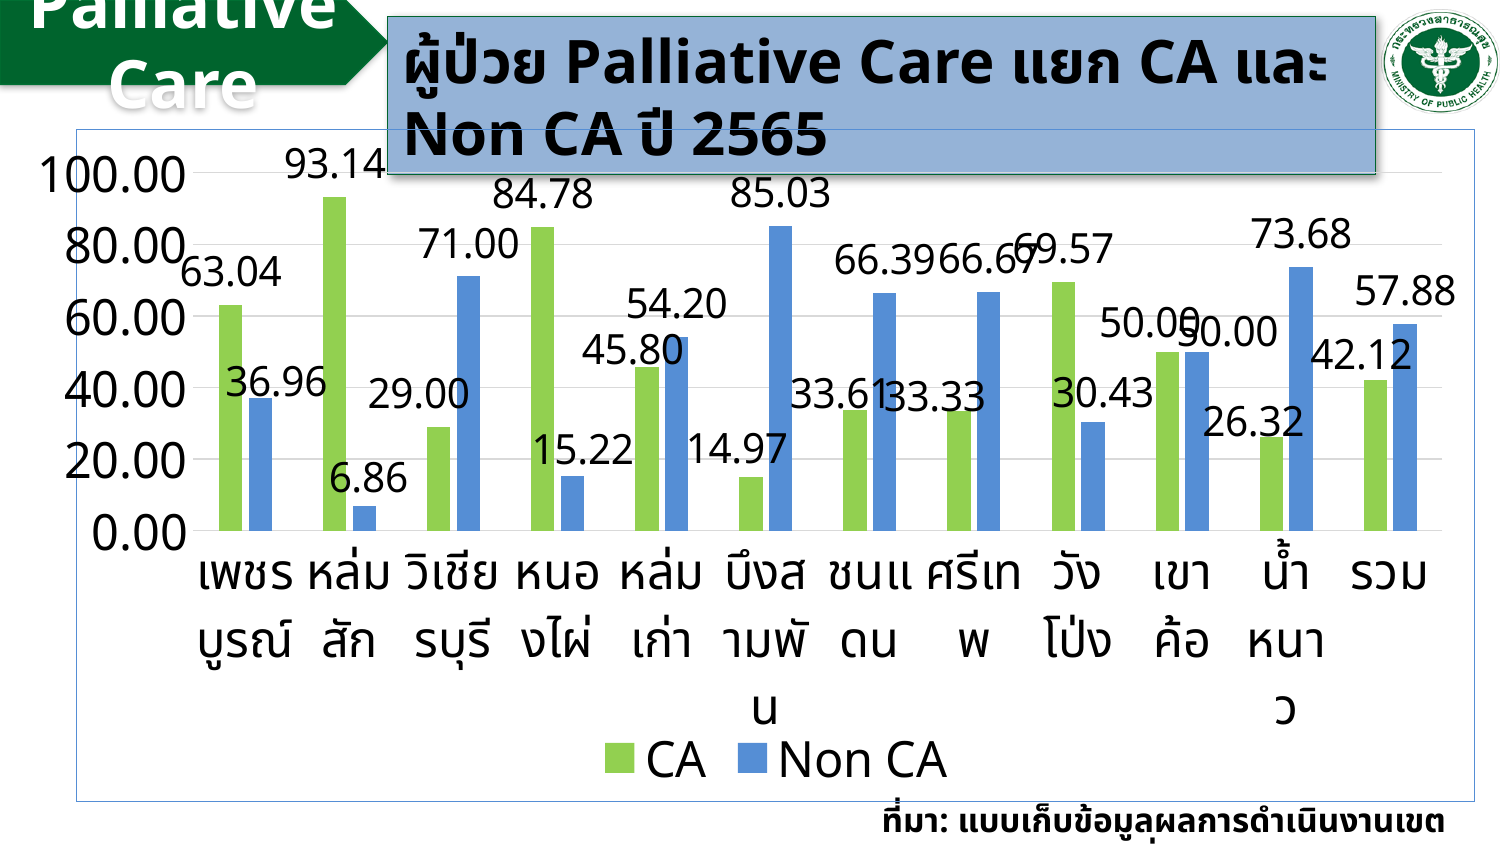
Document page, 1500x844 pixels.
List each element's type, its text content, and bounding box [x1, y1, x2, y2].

text_box ผู้ป่วย Palliative Care แยก CA และ Non CA ปี 2565 [387, 16, 1376, 128]
text_box ที่มา: แบบเก็บข้อมูลผลการดำเนินงานเขตสุขภาพที่ 2 ปี2565 [852, 809, 1475, 844]
picture [1381, 9, 1500, 114]
chart [36, 129, 1476, 802]
text_box Palliative Care [0, 0, 384, 86]
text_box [387, 41, 1338, 51]
